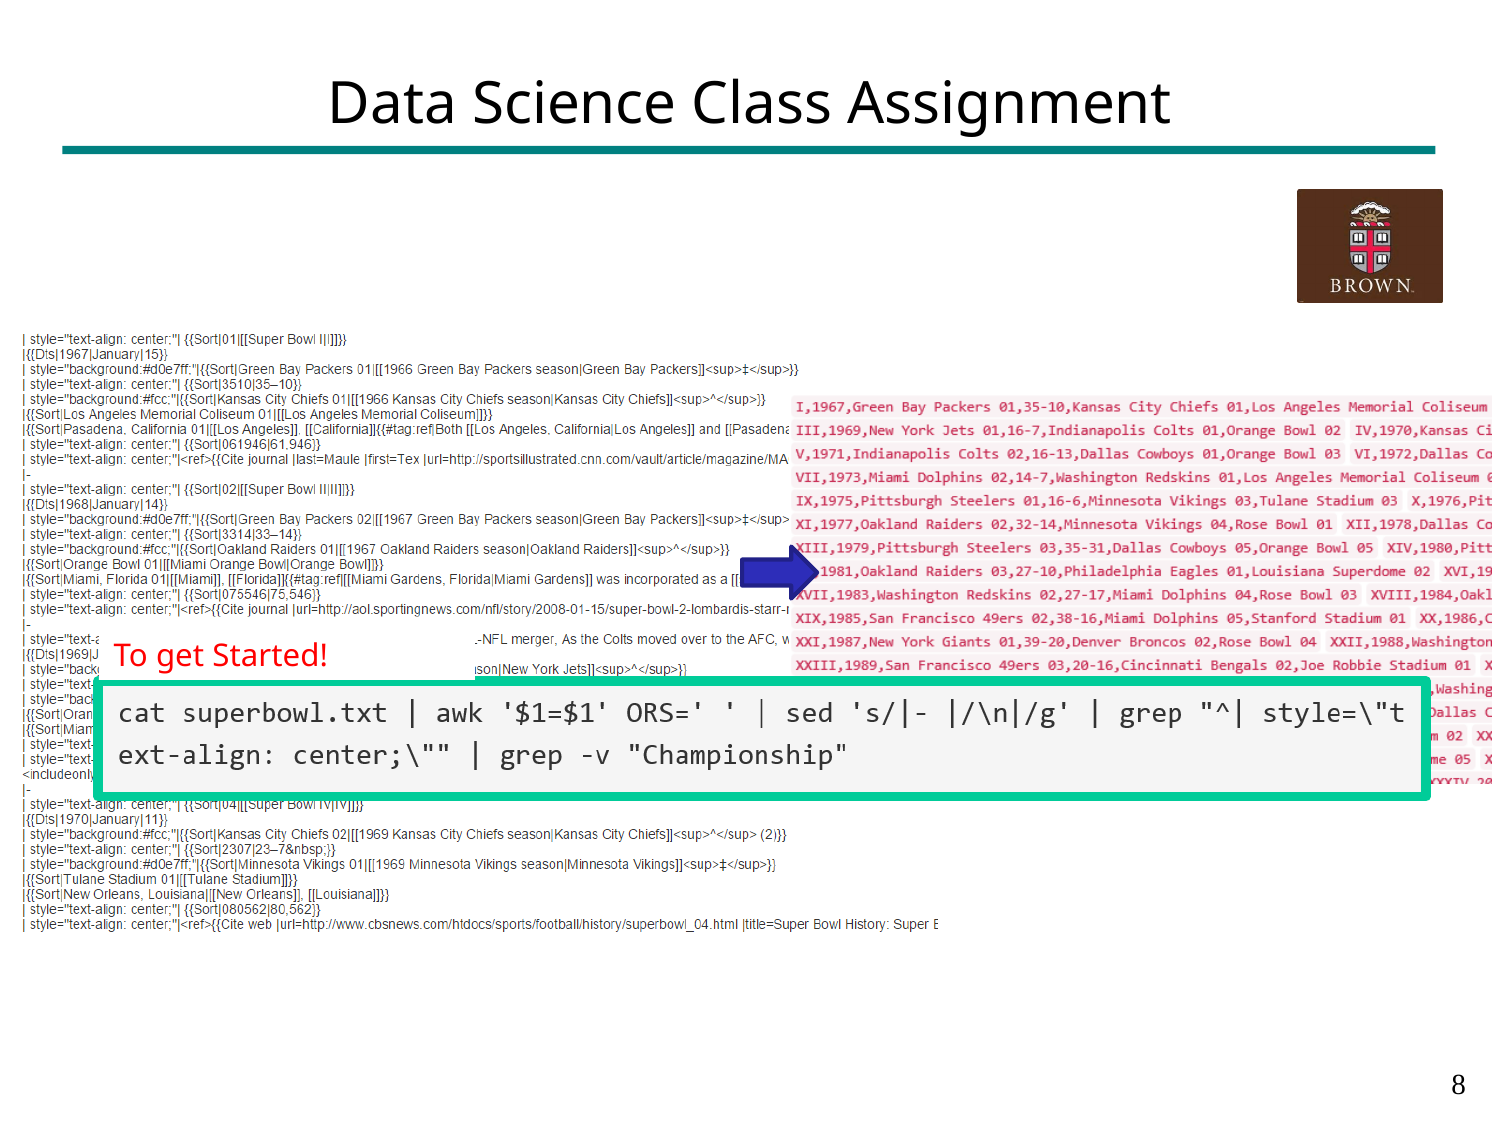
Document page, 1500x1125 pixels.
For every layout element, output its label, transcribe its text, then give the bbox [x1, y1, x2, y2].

slide_number 7 [1168, 1057, 1482, 1121]
title Data Science Class Assignment [112, 49, 1388, 151]
picture [17, 329, 1492, 934]
picture [1296, 188, 1444, 303]
